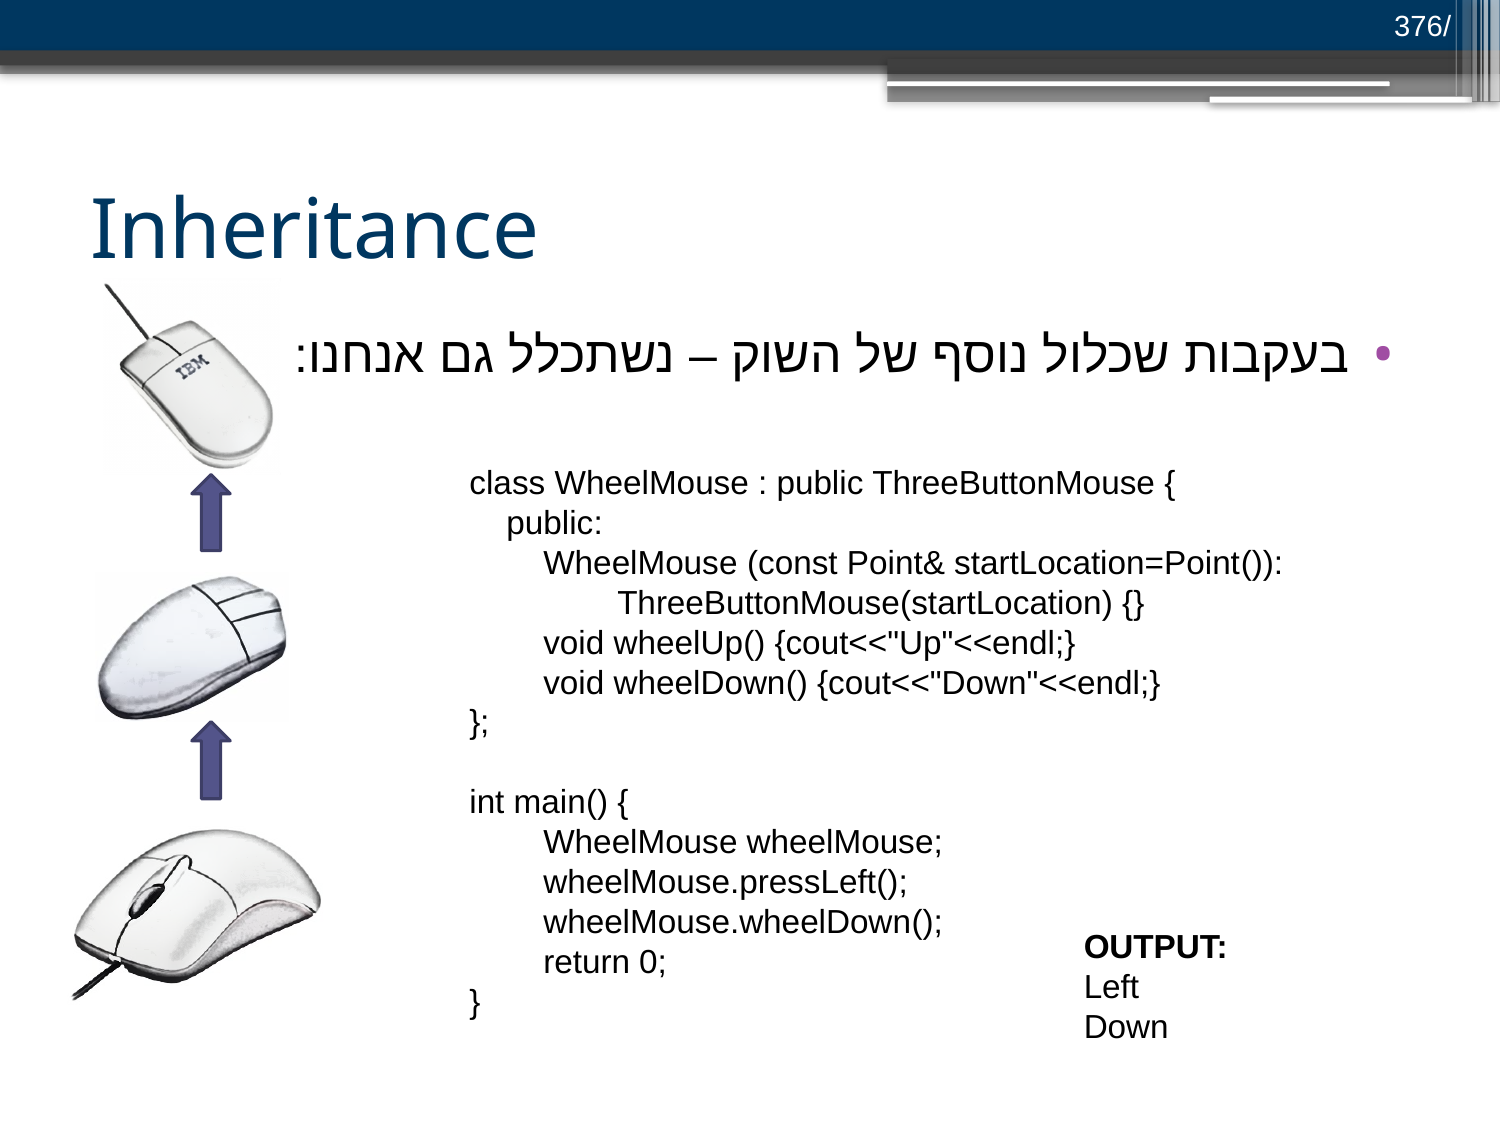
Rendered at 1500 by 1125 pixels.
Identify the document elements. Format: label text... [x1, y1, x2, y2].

text_box [190, 484, 232, 553]
text_box class WheelMouse : public ThreeButtonMouse { public: WheelMouse (const Point& startLocation=Point()): ThreeButtonMouse(startLocation) {} void wheelUp() {cout<<"Up"<<endl;} void wheelDown() {cout<<"Down"<<endl;} }; int main() { WheelMouse wheelMouse; wheelMouse.pressLeft(); wheelMouse.wheelDown(); return 0; } [454, 453, 1424, 1028]
text_box OUTPUT: Left Down [1068, 918, 1339, 1053]
picture [60, 820, 336, 1017]
picture [94, 572, 289, 722]
slide_number /376 [1316, 0, 1466, 61]
title Inheritance [75, 137, 1425, 313]
picture [102, 278, 281, 475]
text_box [190, 732, 232, 801]
list בעקבות שכלול נוסף של השוק – נשתכלל גם אנחנו: [75, 314, 1425, 1024]
